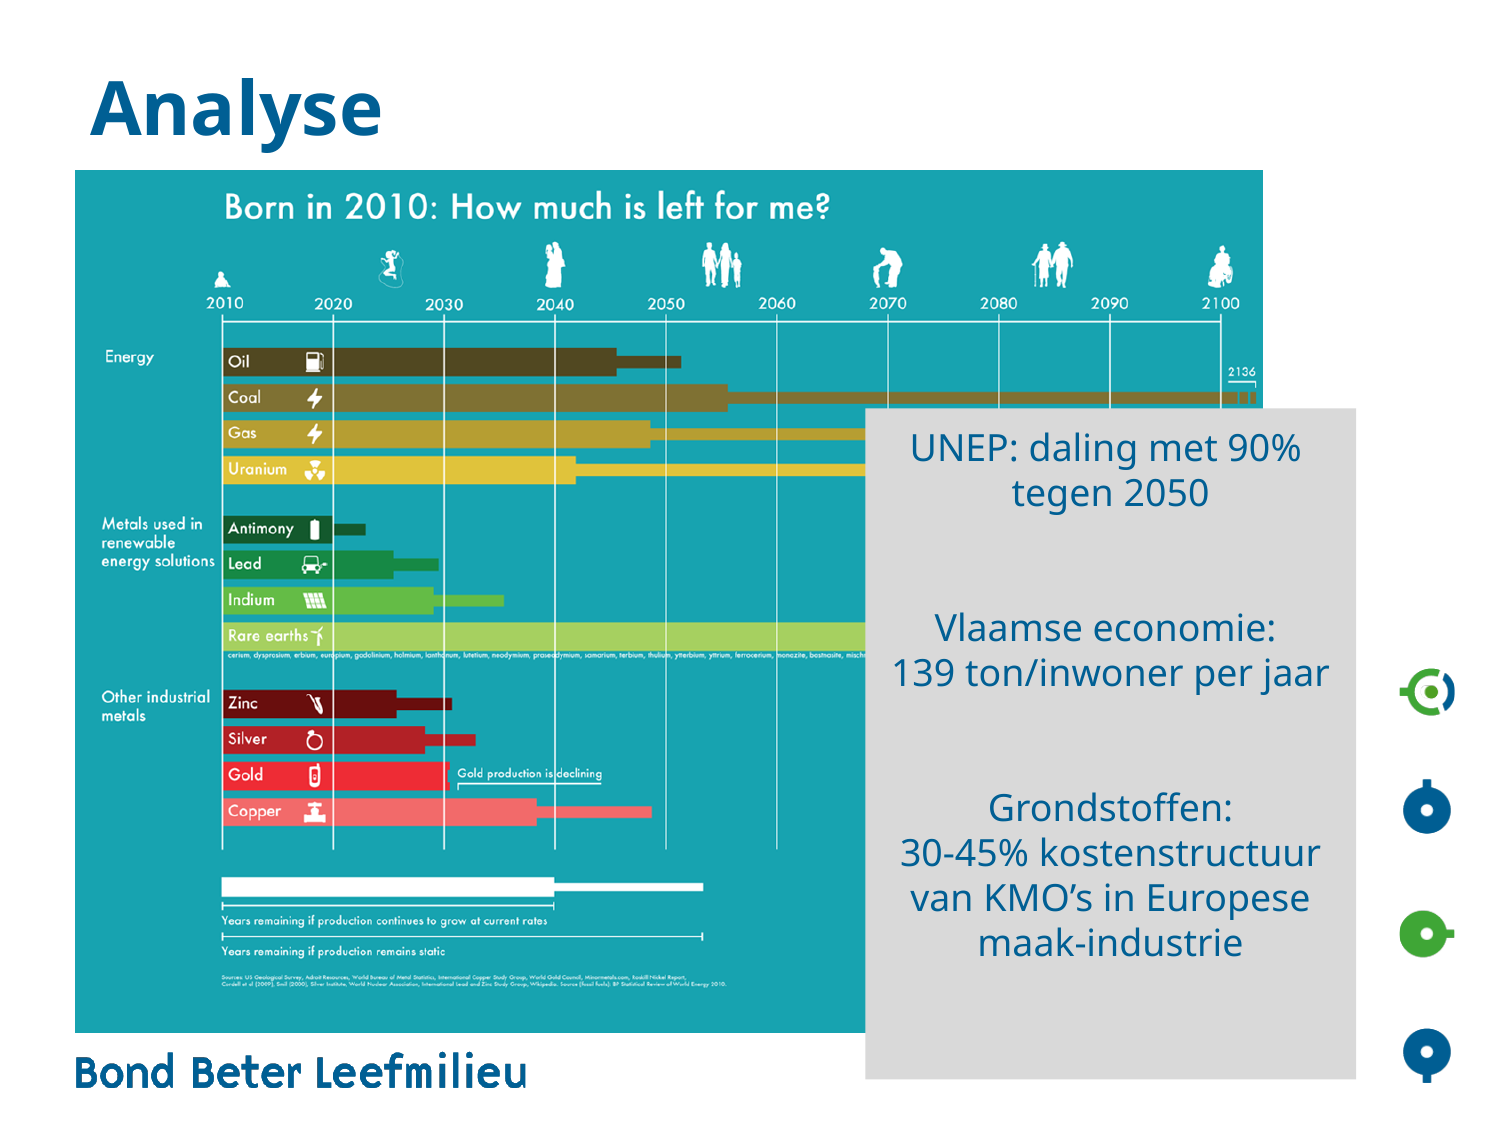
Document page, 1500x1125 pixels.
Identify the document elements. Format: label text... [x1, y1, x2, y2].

text_box [75, 170, 1263, 1033]
title Analyse [75, 45, 1425, 233]
picture [1399, 668, 1455, 1083]
picture [76, 1051, 526, 1088]
text_box UNEP: daling met 90% tegen 2050 Vlaamse economie: 139 ton/inwoner per jaar Grondstoffen: 30-45% kostenstructuur van KMO’s in Europese maak-industrie [865, 408, 1357, 1080]
